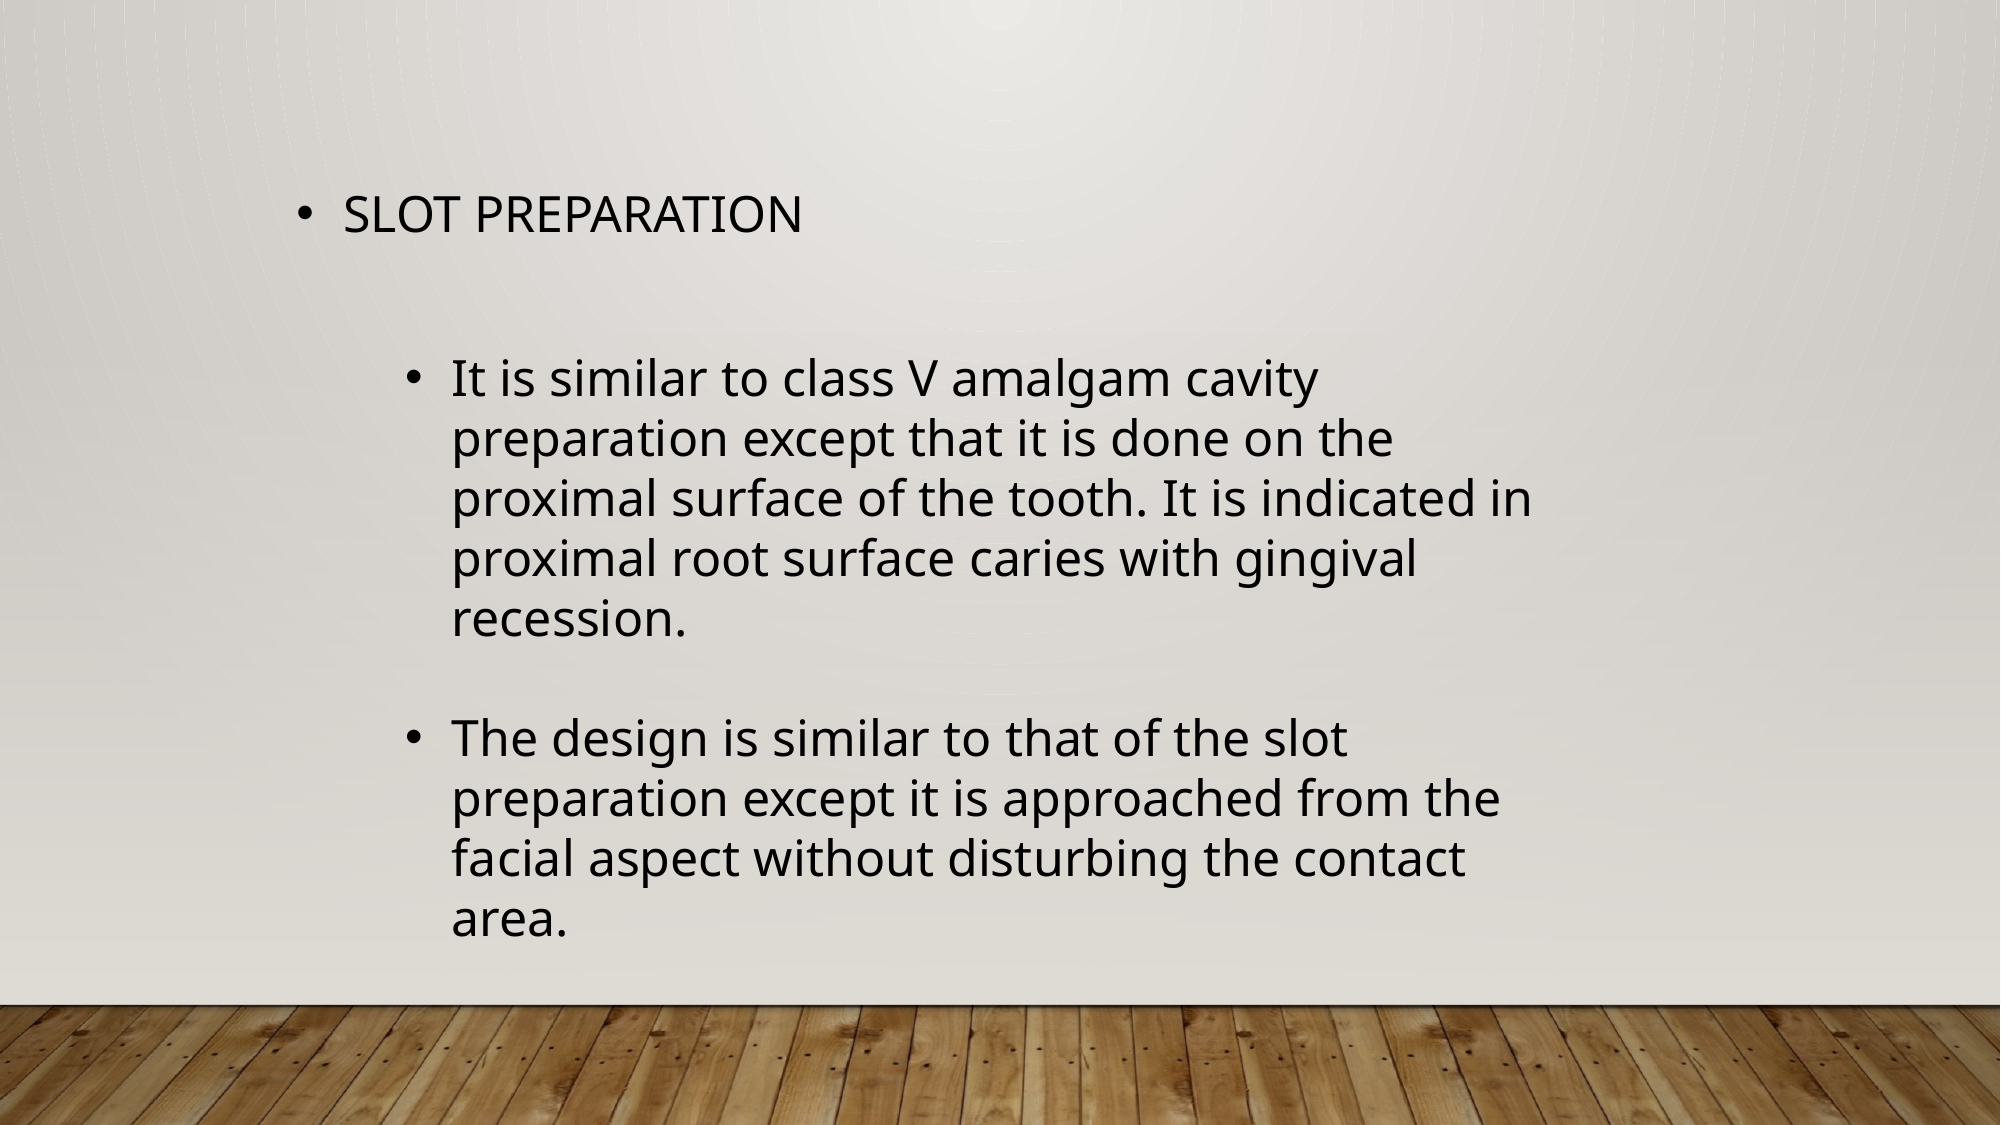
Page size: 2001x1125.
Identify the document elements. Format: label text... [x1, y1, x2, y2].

text_box SLOT PREPARATION [281, 174, 1283, 250]
text_box It is similar to class V amalgam cavity preparation except that it is done on the proximal surface of the tooth. It is indicated in proximal root surface caries with gingival recession. The design is similar to that of the slot preparation except it is approached from the facial aspect without disturbing the contact area. [390, 338, 1568, 954]
picture [0, 1005, 2000, 1125]
